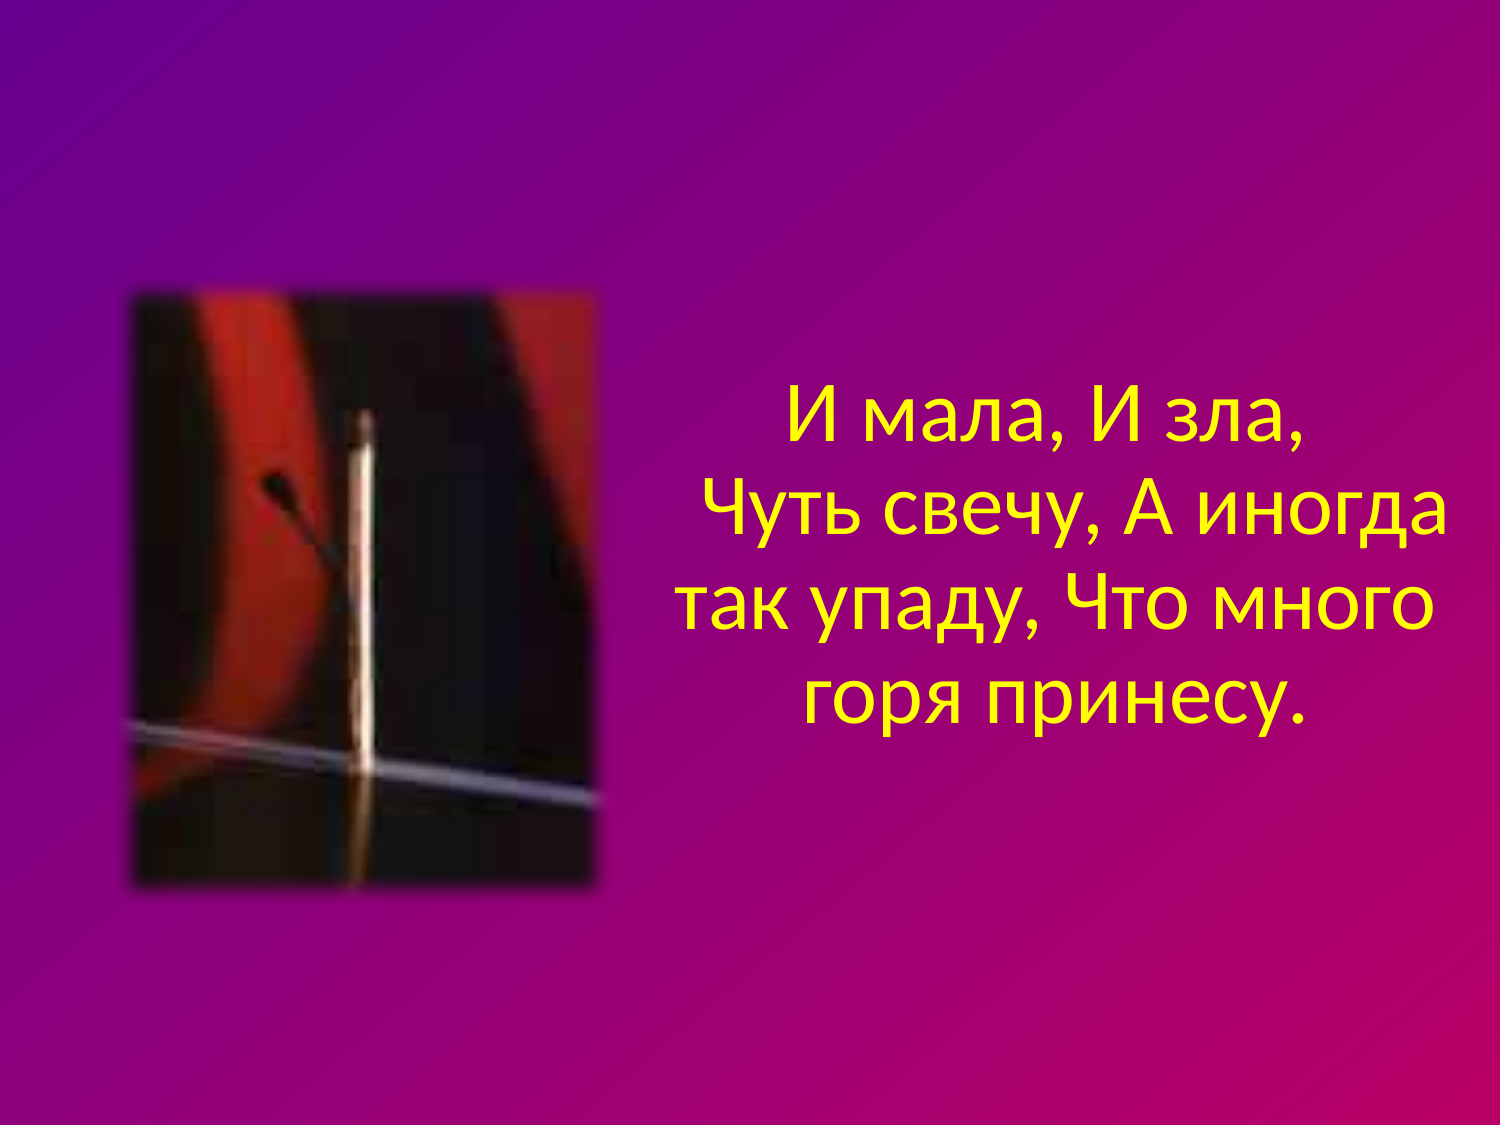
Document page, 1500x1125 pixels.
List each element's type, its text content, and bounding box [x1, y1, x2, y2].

picture [112, 274, 615, 907]
title И мала, И зла, Чуть свечу, А иногда так упаду, Что много горя принесу. [637, 324, 1475, 888]
